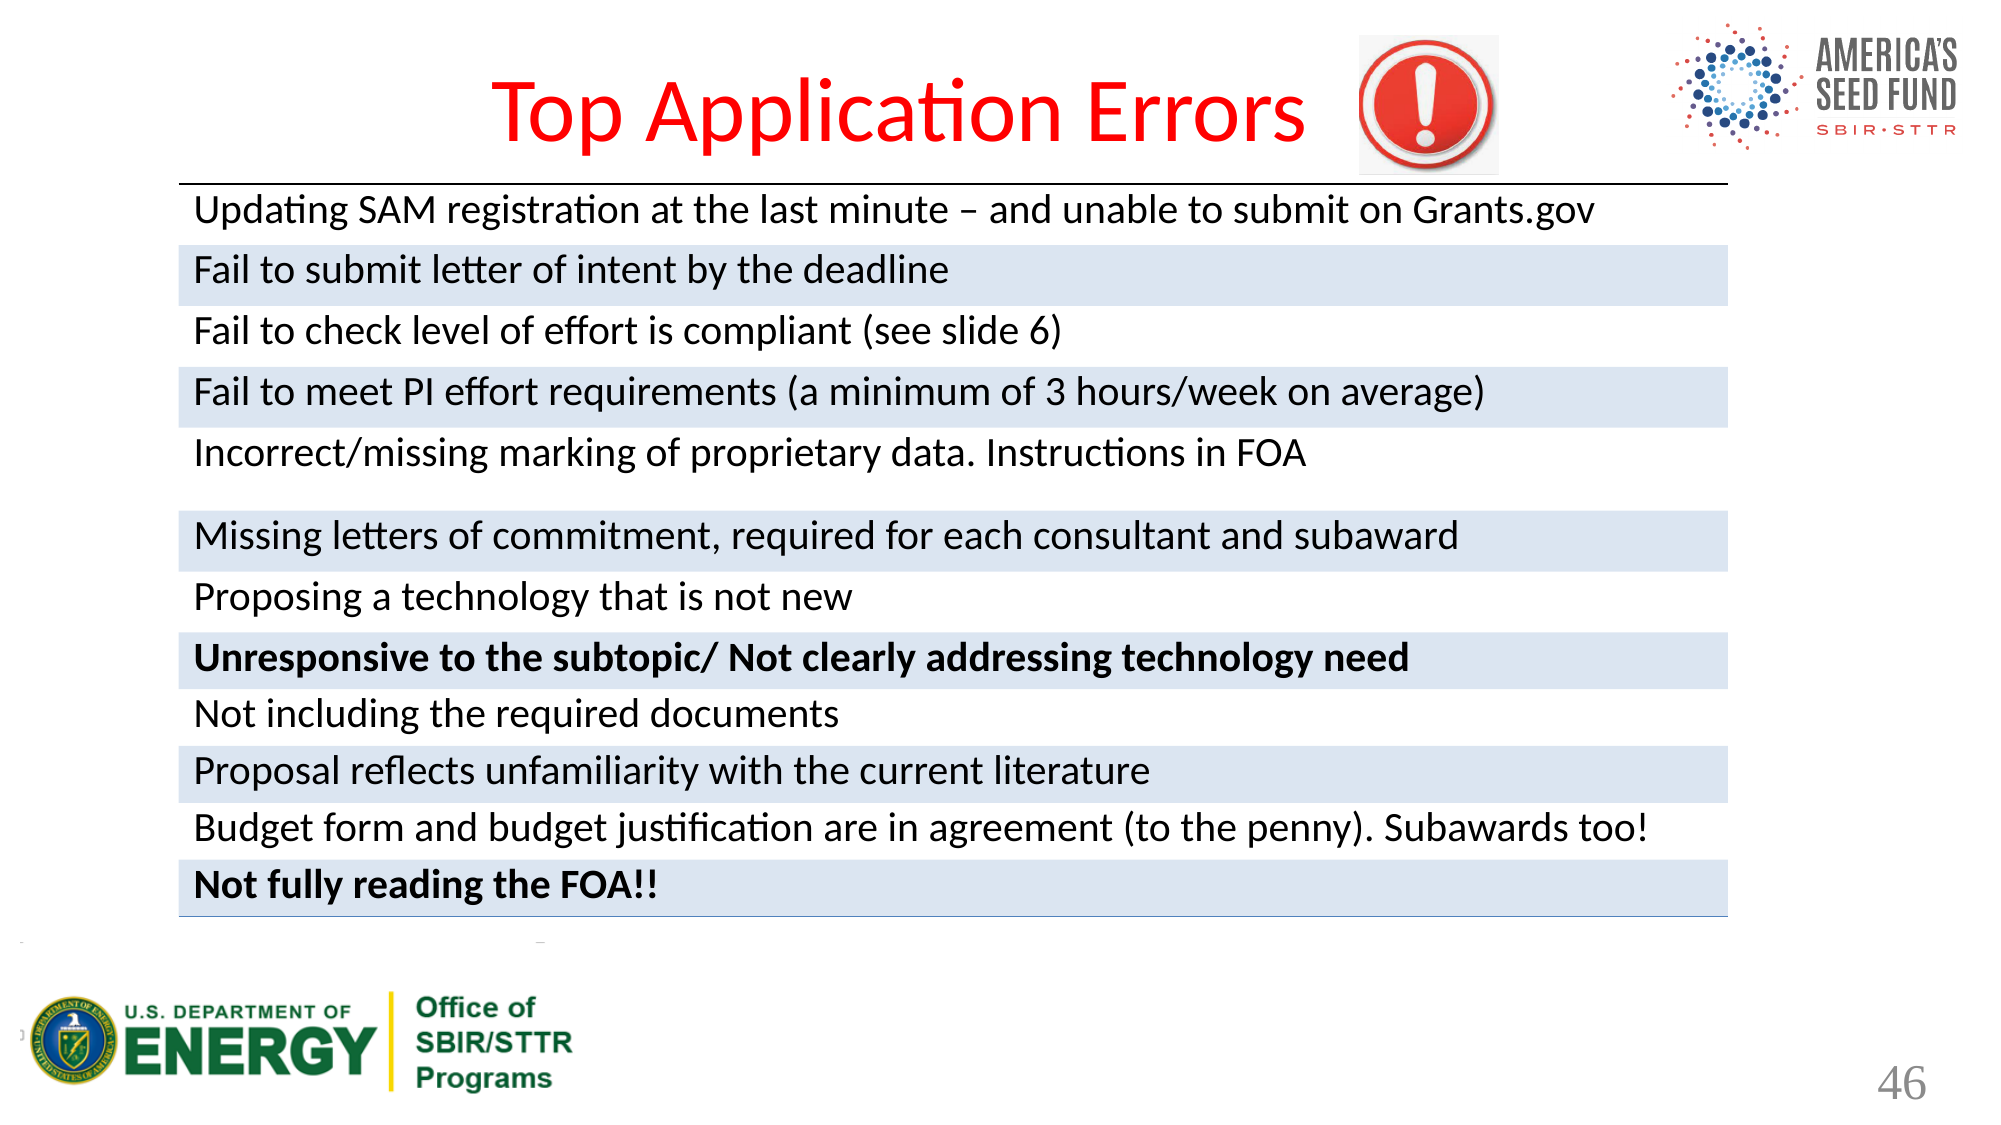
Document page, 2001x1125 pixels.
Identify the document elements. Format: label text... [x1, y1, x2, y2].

table_cell Fail to check level of effort is compliant (see slide 6) [179, 306, 1728, 367]
table_header Updating SAM registration at the last minute – and unable to submit on Grants.gov [179, 185, 1728, 245]
slide_number 46 [1862, 1042, 1973, 1103]
picture [1666, 16, 1963, 154]
table_cell Fail to submit letter of intent by the deadline [179, 245, 1728, 306]
title Top Application Errors [0, 25, 1800, 185]
table_cell Incorrect/missing marking of proprietary data. Instructions in FOA [179, 428, 1728, 511]
table_cell Fail to meet PI effort requirements (a minimum of 3 hours/week on average) [179, 367, 1728, 428]
picture [20, 942, 583, 1125]
table_cell Proposing a technology that is not new [179, 572, 1728, 632]
table_cell Missing letters of commitment, required for each consultant and subaward [179, 511, 1728, 572]
table_cell Unresponsive to the subtopic/ Not clearly addressing technology need [179, 632, 1728, 689]
table_cell Proposal reflects unfamiliarity with the current literature [179, 746, 1728, 803]
table_cell Budget form and budget justification are in agreement (to the penny). Subawards too! [179, 803, 1728, 860]
table_cell Not fully reading the FOA!! [179, 860, 1728, 916]
picture [1359, 34, 1499, 175]
table_cell Not including the required documents [179, 689, 1728, 746]
